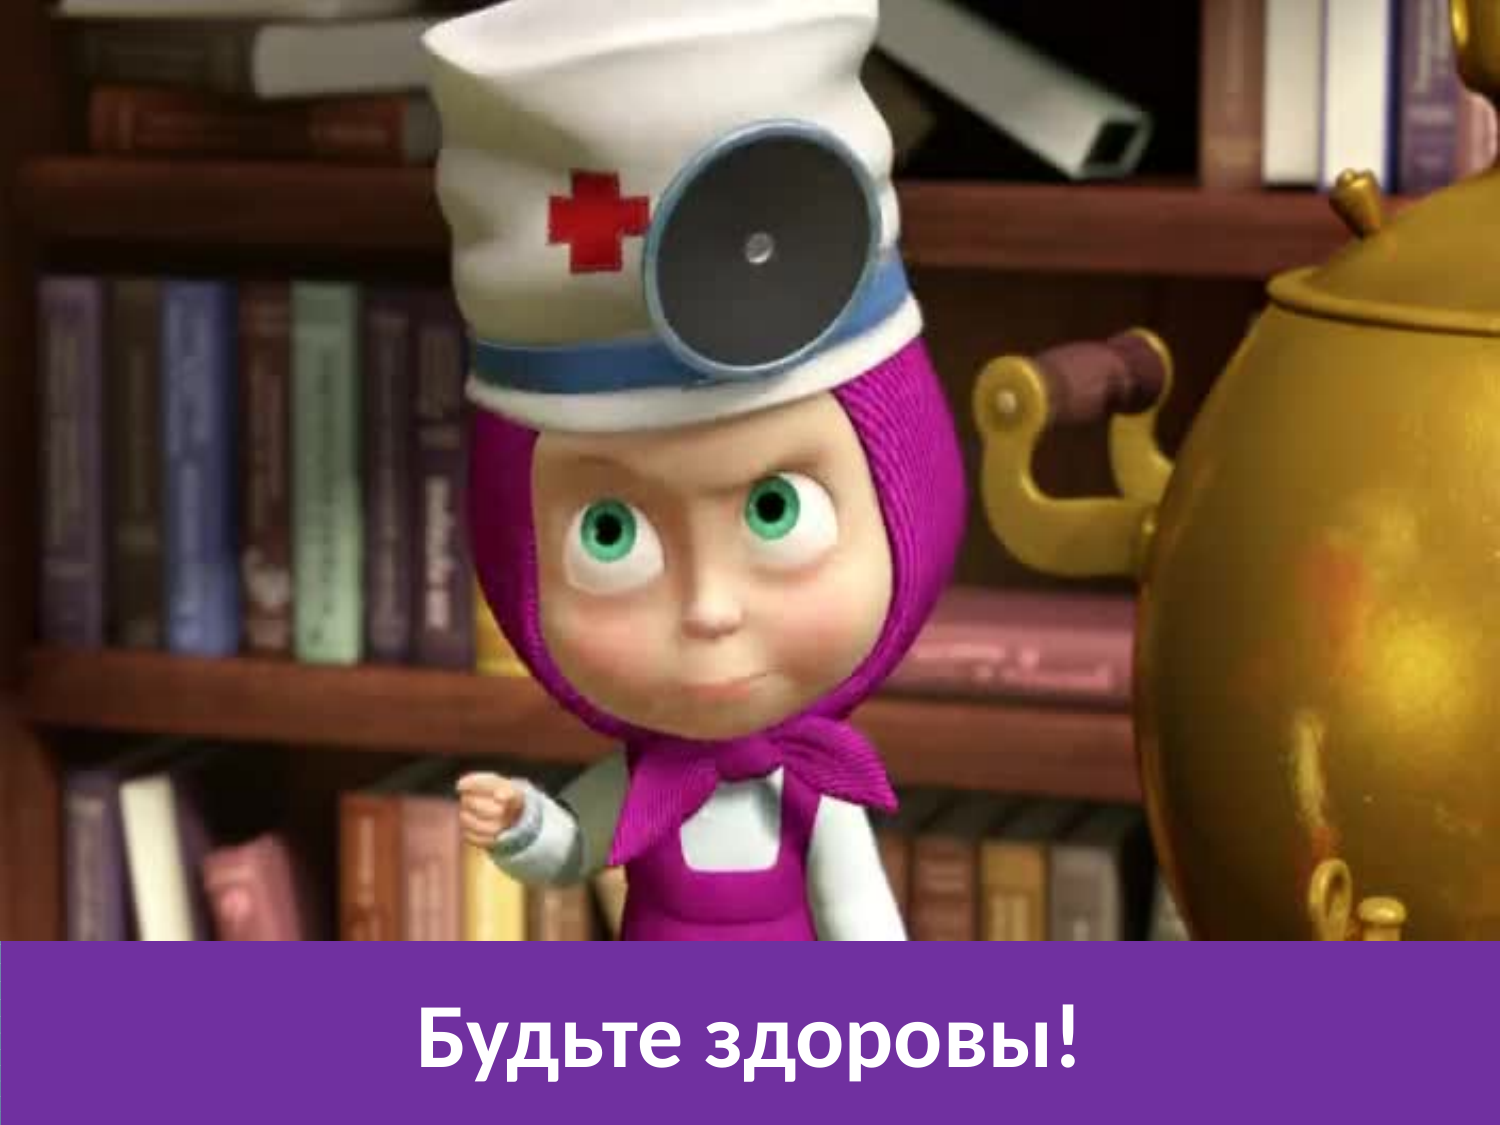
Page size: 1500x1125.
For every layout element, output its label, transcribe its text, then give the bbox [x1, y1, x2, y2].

title Будьте здоровы! [0, 948, 1500, 1125]
picture [0, 0, 1500, 941]
